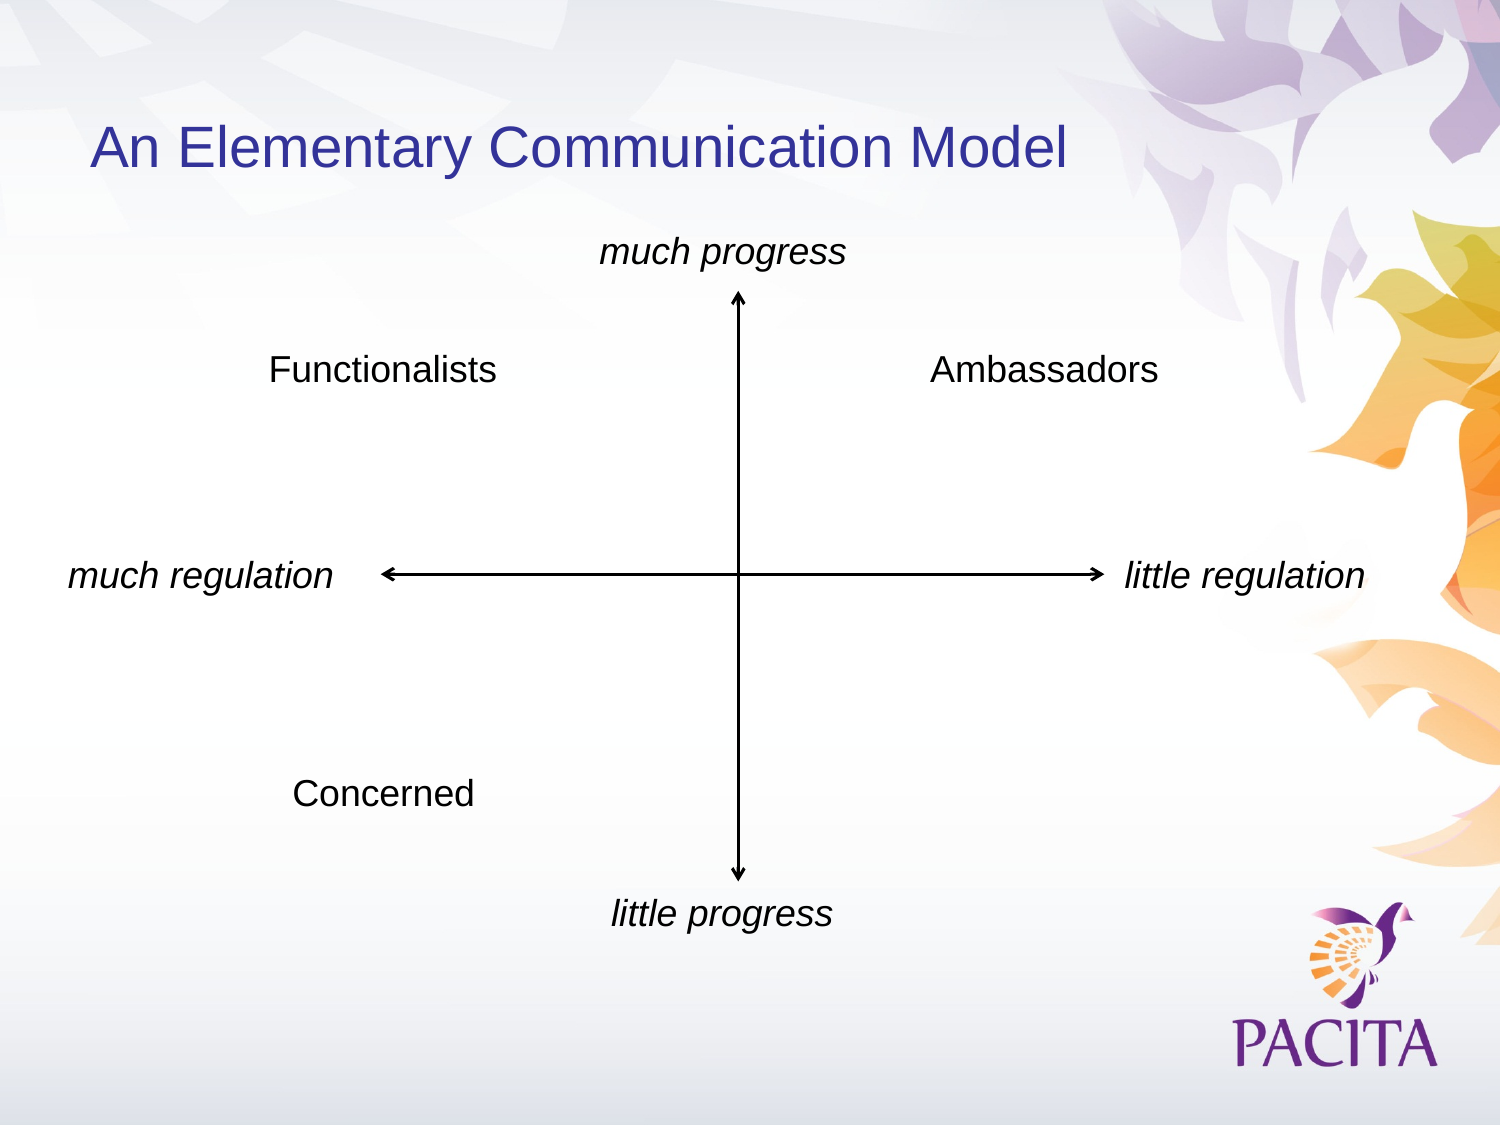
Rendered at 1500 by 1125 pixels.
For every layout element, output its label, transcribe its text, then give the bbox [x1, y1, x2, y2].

text_box Ambassadors [915, 337, 1258, 398]
picture [0, 0, 1500, 1125]
text_box Functionalists [253, 337, 597, 398]
text_box little regulation [1109, 543, 1453, 604]
text_box Concerned [277, 761, 621, 822]
text_box much regulation [53, 543, 396, 604]
title An Elementary Communication Model [75, 101, 1425, 290]
text_box little progress [596, 881, 939, 942]
text_box much progress [584, 219, 928, 280]
